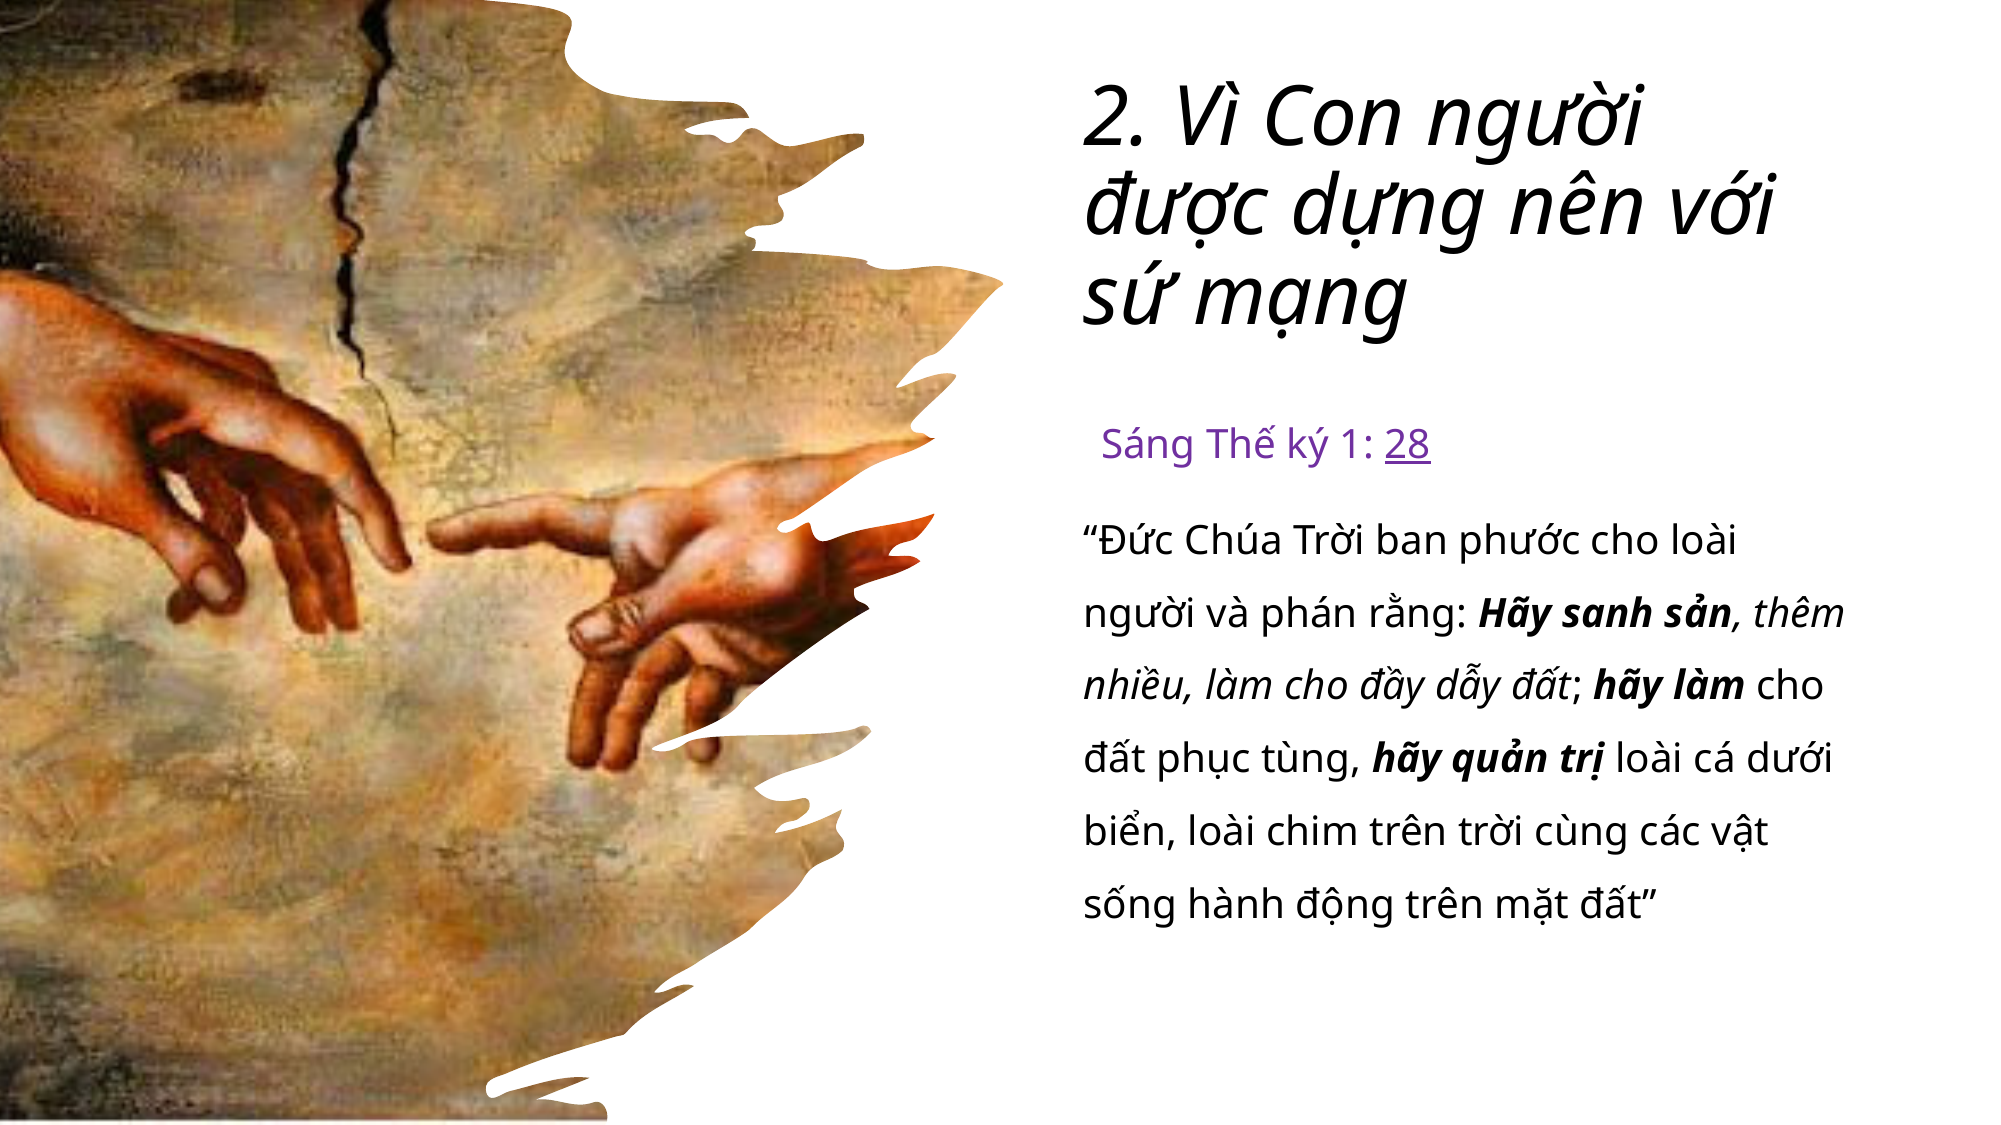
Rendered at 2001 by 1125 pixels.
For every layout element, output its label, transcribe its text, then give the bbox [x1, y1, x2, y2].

title 2. Vì Con người được dựng nên với sứ mạng [1068, 59, 1863, 357]
list Sáng Thế ký 1: 28 “Đức Chúa Trời ban phước cho loài người và phán rằng: Hãy sanh sản, thêm nhiều, làm cho đầy dẫy đất; hãy làm cho đất phục tùng, hãy quản trị loài cá dưới biển, loài chim trên trời cùng các vật sống hành động trên mặt đất” [1068, 382, 1863, 1014]
text_box [1004, 0, 2000, 1125]
picture [0, 0, 1004, 1125]
